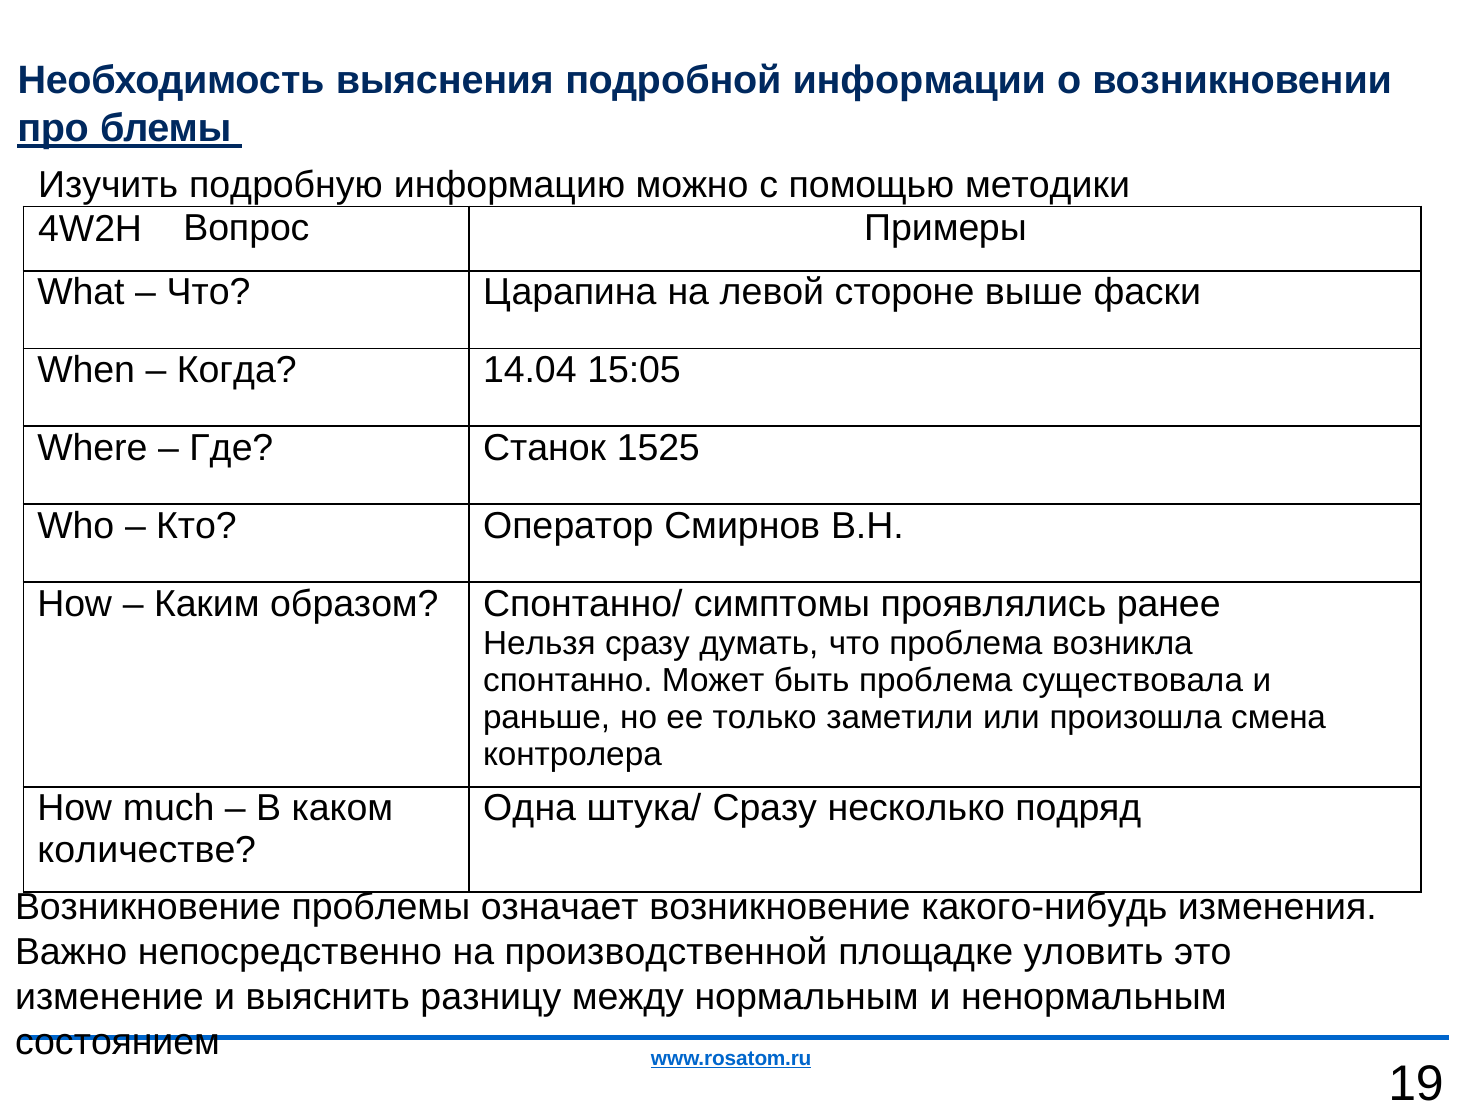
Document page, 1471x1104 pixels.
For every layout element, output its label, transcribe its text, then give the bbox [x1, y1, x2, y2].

table_cell Оператор Смирнов В.Н. [470, 505, 1420, 581]
text_box про блемы Изучить подробную информацию можно с помощью методики 4W2H [15, 101, 1241, 250]
text_box Возникновение проблемы означает возникновение какого-нибудь изменения. Важно непосредственно на производственной площадке уловить это изменение и выяснить разницу между нормальным и ненормальным состоянием [12, 881, 1427, 1062]
table_cell Спонтанно/ симптомы проявлялись ранее Нельзя сразу думать, что проблема возникла спонтанно. Может быть проблема существовала и раньше, но ее только заметили или произошла смена контролера [470, 583, 1420, 786]
table_cell Where – Где? [24, 427, 468, 503]
table_cell Who – Кто? [24, 505, 468, 581]
text_box www.rosatom.ru [648, 1062, 817, 1070]
table_cell When – Когда? [24, 349, 468, 425]
table_cell How much – В каком количестве? [24, 788, 468, 891]
text_box 19 [1386, 1050, 1446, 1104]
table_cell What – Что? [24, 272, 468, 348]
table_cell 14.04 15:05 [470, 349, 1420, 425]
table_header Вопрос [24, 207, 468, 270]
table_cell Одна штука/ Сразу несколько подряд [470, 788, 1420, 891]
text_box Необходимость выяснения подробной информации о возникновении [15, 54, 1410, 102]
table_header Примеры [470, 207, 1420, 270]
table_cell Царапина на левой стороне выше фаски [470, 272, 1420, 348]
table_cell Станок 1525 [470, 427, 1420, 503]
table_cell How – Каким образом? [24, 583, 468, 786]
